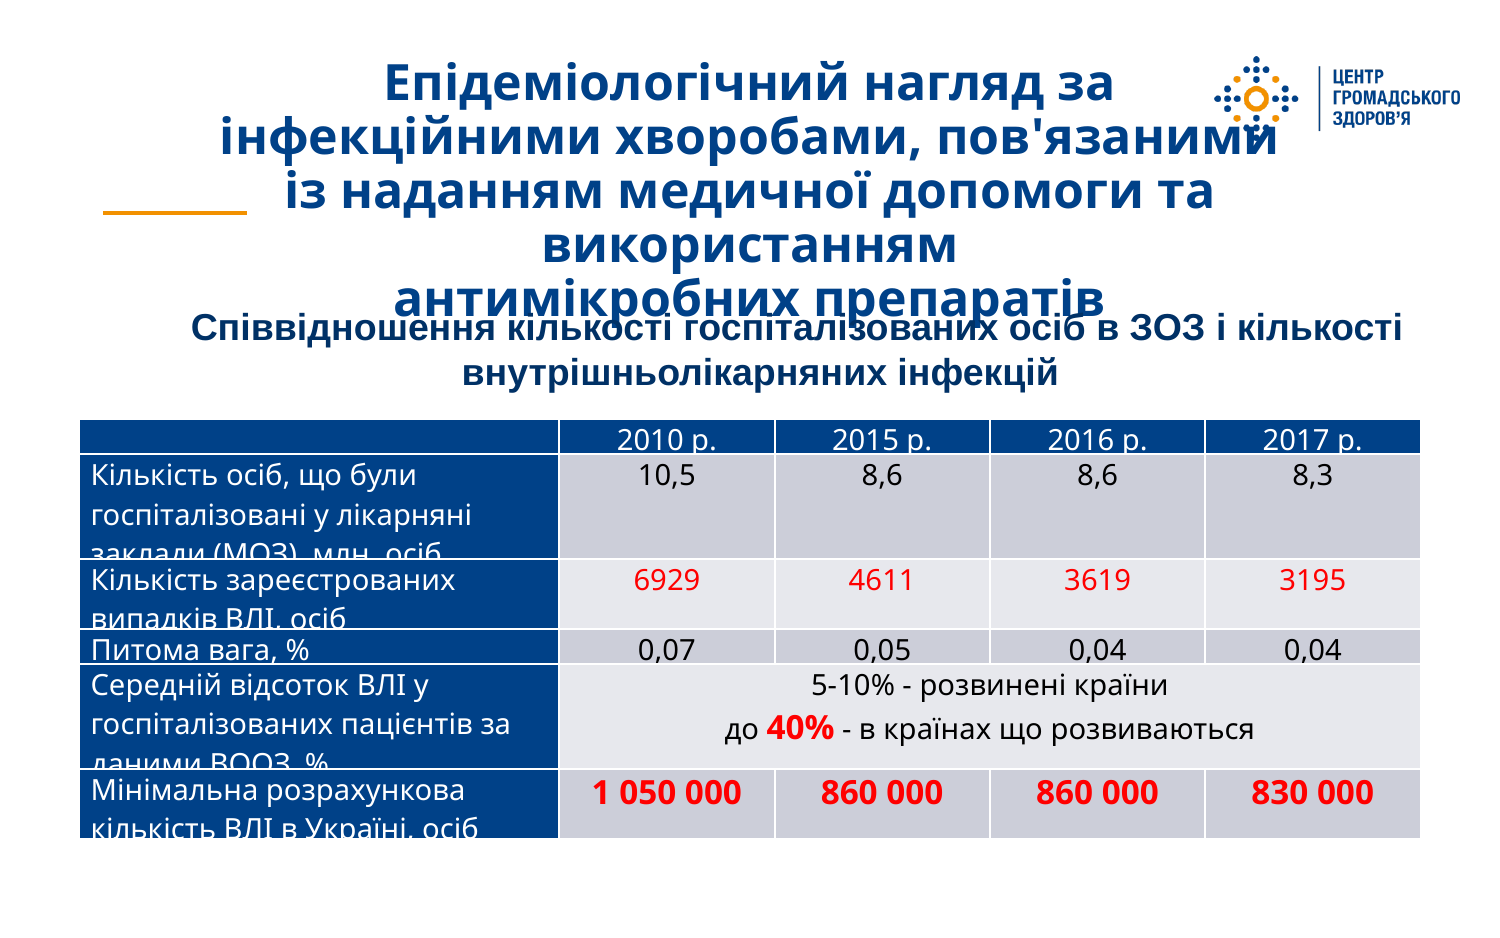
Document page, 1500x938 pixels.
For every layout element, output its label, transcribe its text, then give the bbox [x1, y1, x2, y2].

table_cell 3195 [1206, 560, 1420, 628]
table_cell 1 050 000 [560, 770, 774, 838]
table_header 2017 р. [1206, 420, 1420, 453]
table_cell 860 000 [991, 770, 1204, 838]
table_cell Середній відсоток ВЛІ у госпіталізованих пацієнтів за даними ВООЗ, % [80, 665, 558, 768]
table_header [80, 420, 558, 453]
table_cell 0,05 [776, 630, 989, 663]
table_cell 5-10% - розвинені країни до 40% - в країнах що розвиваються [560, 665, 1420, 768]
table_header 2016 р. [991, 420, 1204, 453]
title Епідеміологічний нагляд за інфекційними хворобами, пов'язаними із наданням медичної допомоги та використанням антимікробних препаратів [103, 49, 1397, 295]
text_box Співвідношення кількості госпіталізованих осіб в ЗОЗ і кількості внутрішньолікарняних інфекцій [0, 295, 1500, 445]
table_header 2015 р. [776, 420, 989, 453]
table_cell Питома вага, % [80, 630, 558, 663]
table_cell Мінімальна розрахункова кількість ВЛІ в Україні, осіб [80, 770, 558, 838]
table_cell 10,5 [560, 455, 774, 558]
table_header 2010 р. [560, 420, 774, 453]
picture [1397, 56, 1460, 141]
table_cell 0,07 [560, 630, 774, 663]
table_cell Кількість осіб, що були госпіталізовані у лікарняні заклади (МОЗ), млн. осіб [80, 455, 558, 558]
table_cell 8,6 [776, 455, 989, 558]
table_cell 8,6 [991, 455, 1204, 558]
table_cell 8,3 [1206, 455, 1420, 558]
table_cell 830 000 [1206, 770, 1420, 838]
table_cell Кількість зареєстрованих випадків ВЛІ, осіб [80, 560, 558, 628]
table_cell 4611 [776, 560, 989, 628]
table_cell 860 000 [776, 770, 989, 838]
table_cell 6929 [560, 560, 774, 628]
table_cell 3619 [991, 560, 1204, 628]
table_cell 0,04 [1206, 630, 1420, 663]
table_cell 0,04 [991, 630, 1204, 663]
